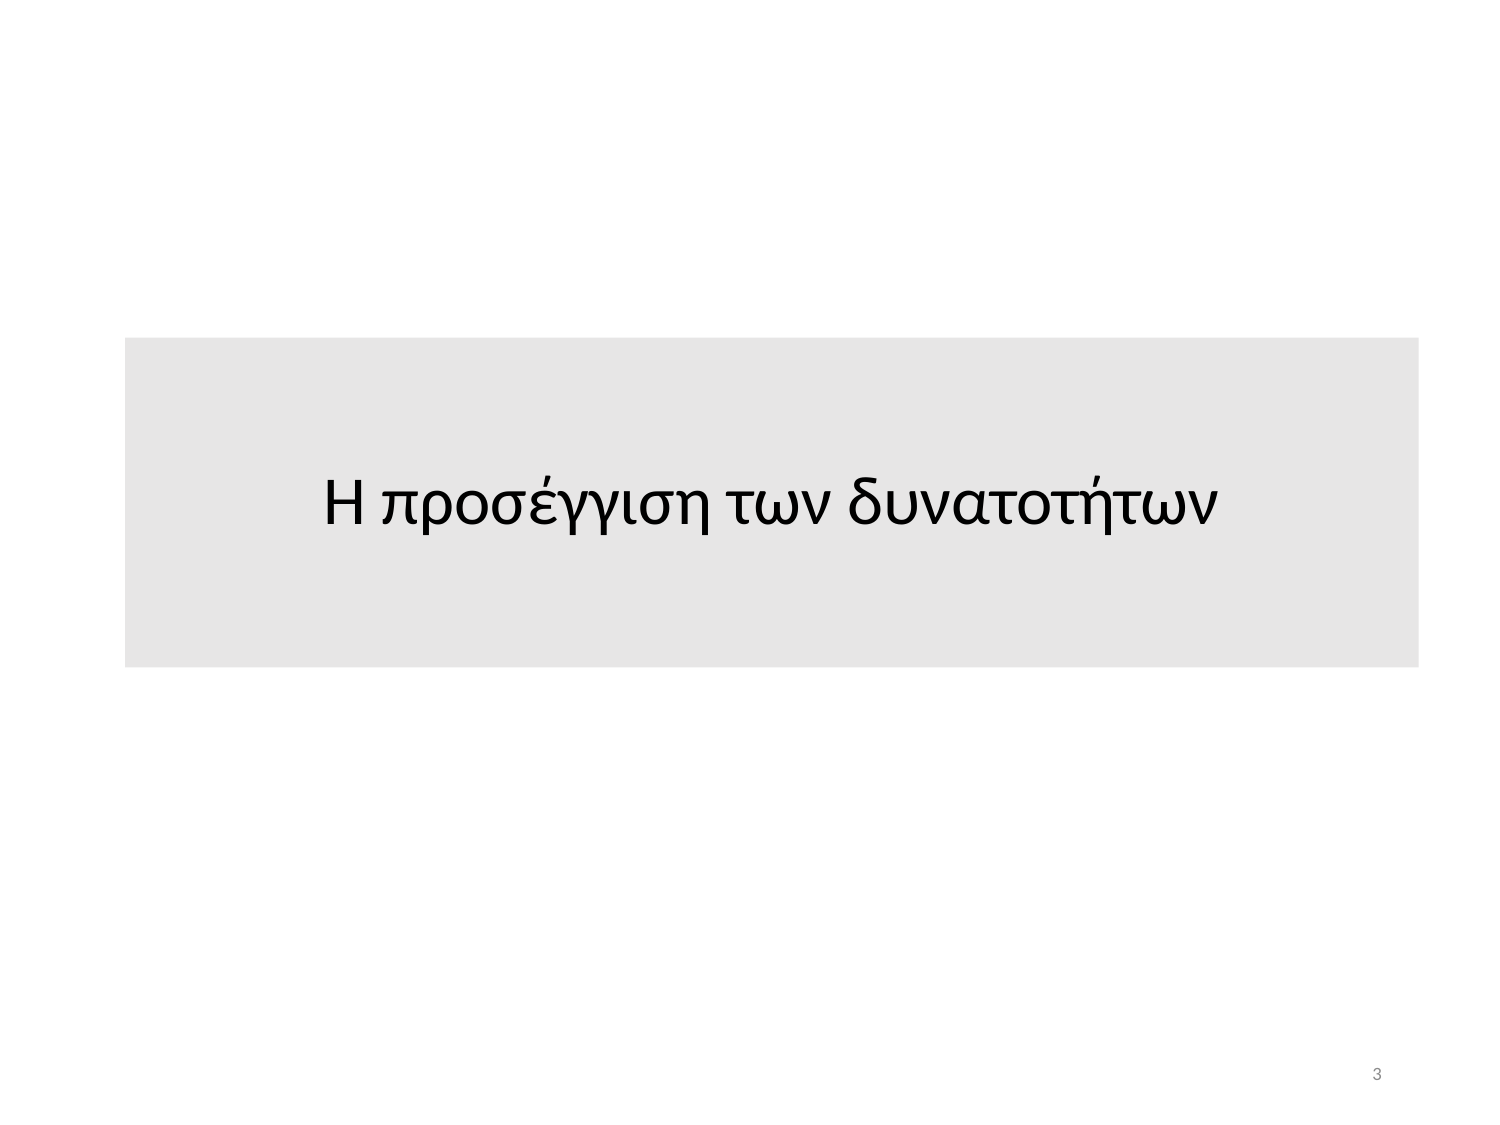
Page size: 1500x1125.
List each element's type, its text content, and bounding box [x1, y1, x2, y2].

slide_number 3 [1059, 1042, 1397, 1103]
title Η προσέγγιση των δυνατοτήτων [125, 337, 1419, 668]
